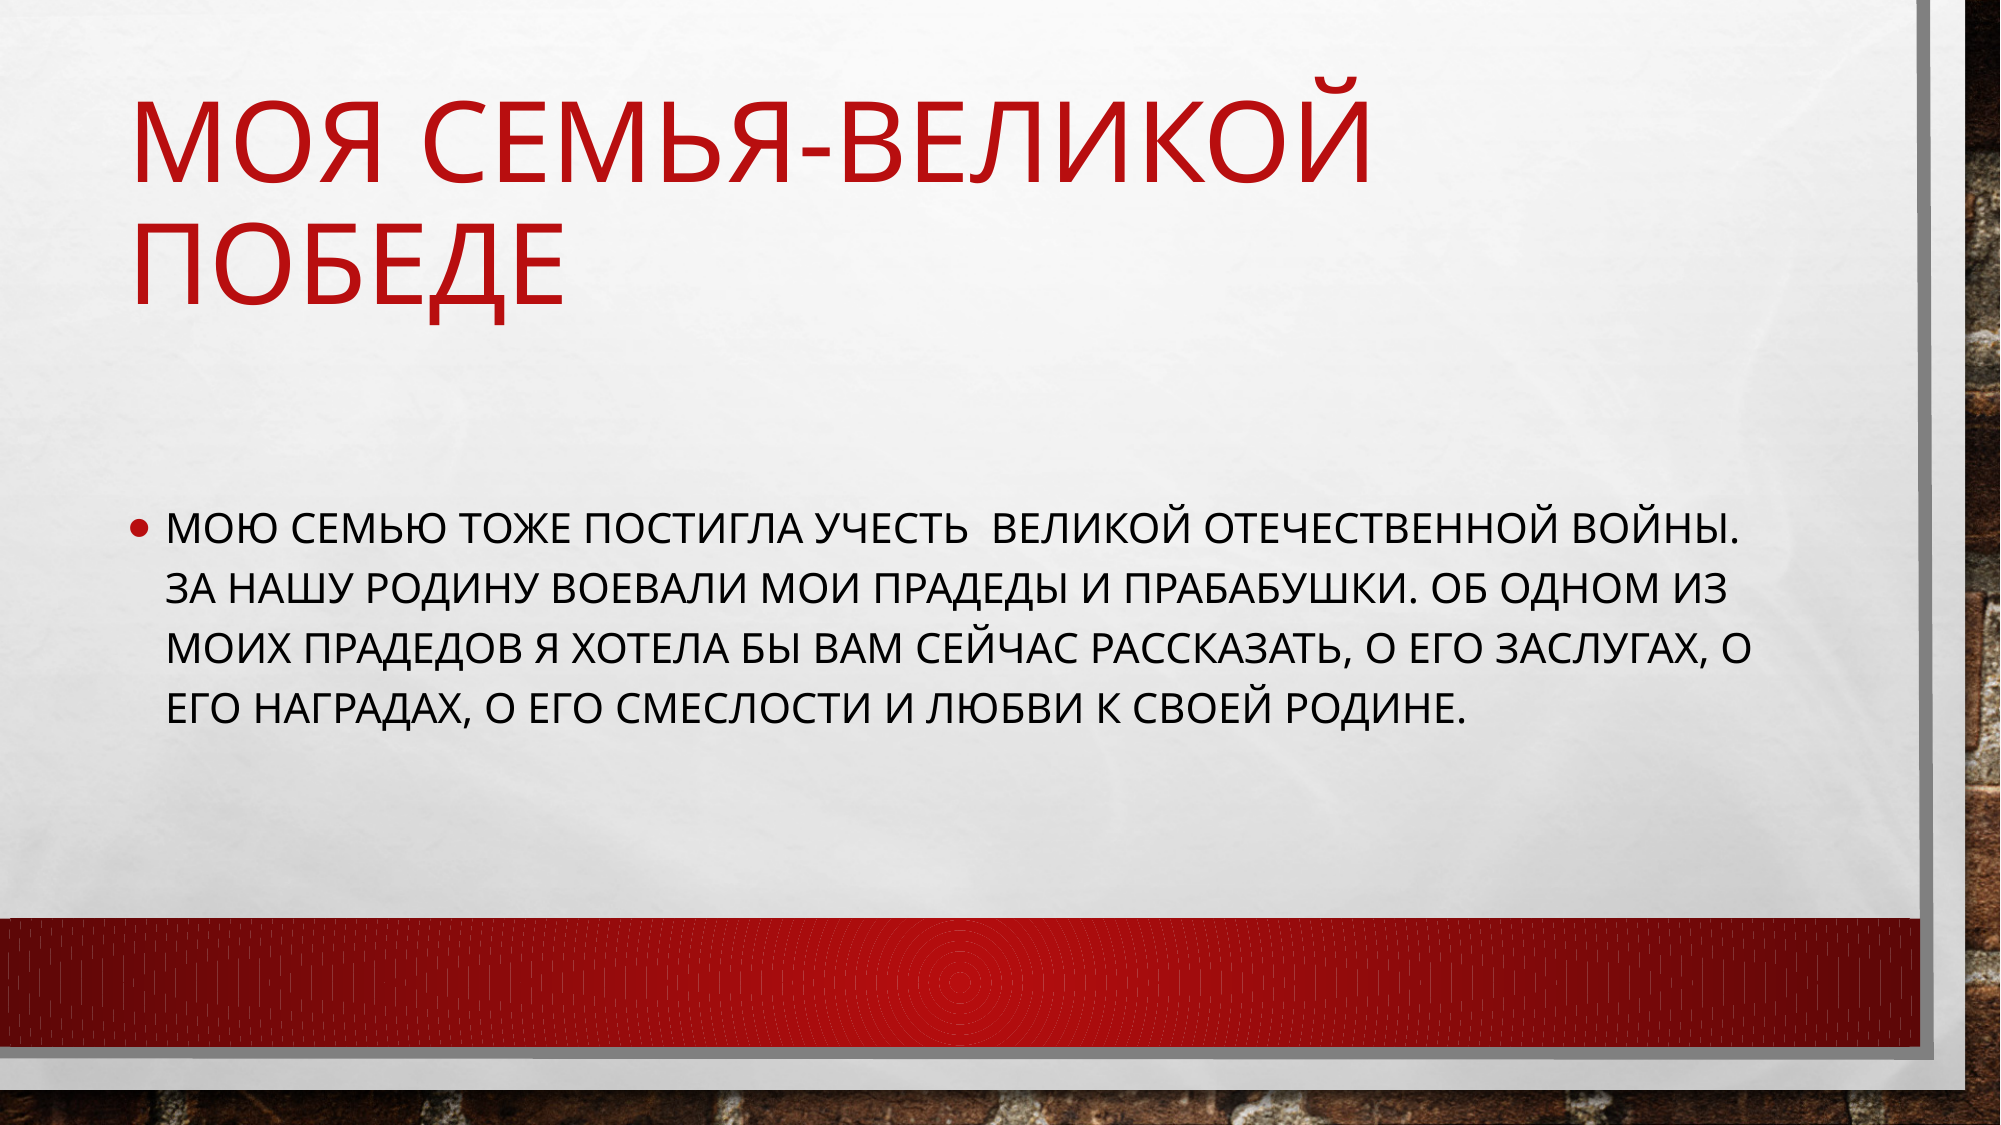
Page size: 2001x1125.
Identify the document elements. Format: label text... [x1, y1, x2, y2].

list Мою семью тоже постигла учесть великой отечественной войны. За нашу родину воевали мои прадеды и прабабушки. Об одном из моих прадедов я хотела бы вам сейчас рассказать, О ЕГО ЗАСЛУГАХ, О ЕГО НАГРАДАХ, О ЕГО СМЕСЛОСТИ И ЛЮБВИ К СВОЕЙ РОДИНЕ. [112, 275, 1818, 949]
picture [0, 0, 2000, 1125]
title МОЯ СЕМЬЯ-ВЕЛИКОЙ ПОБЕДЕ [112, 112, 1818, 275]
